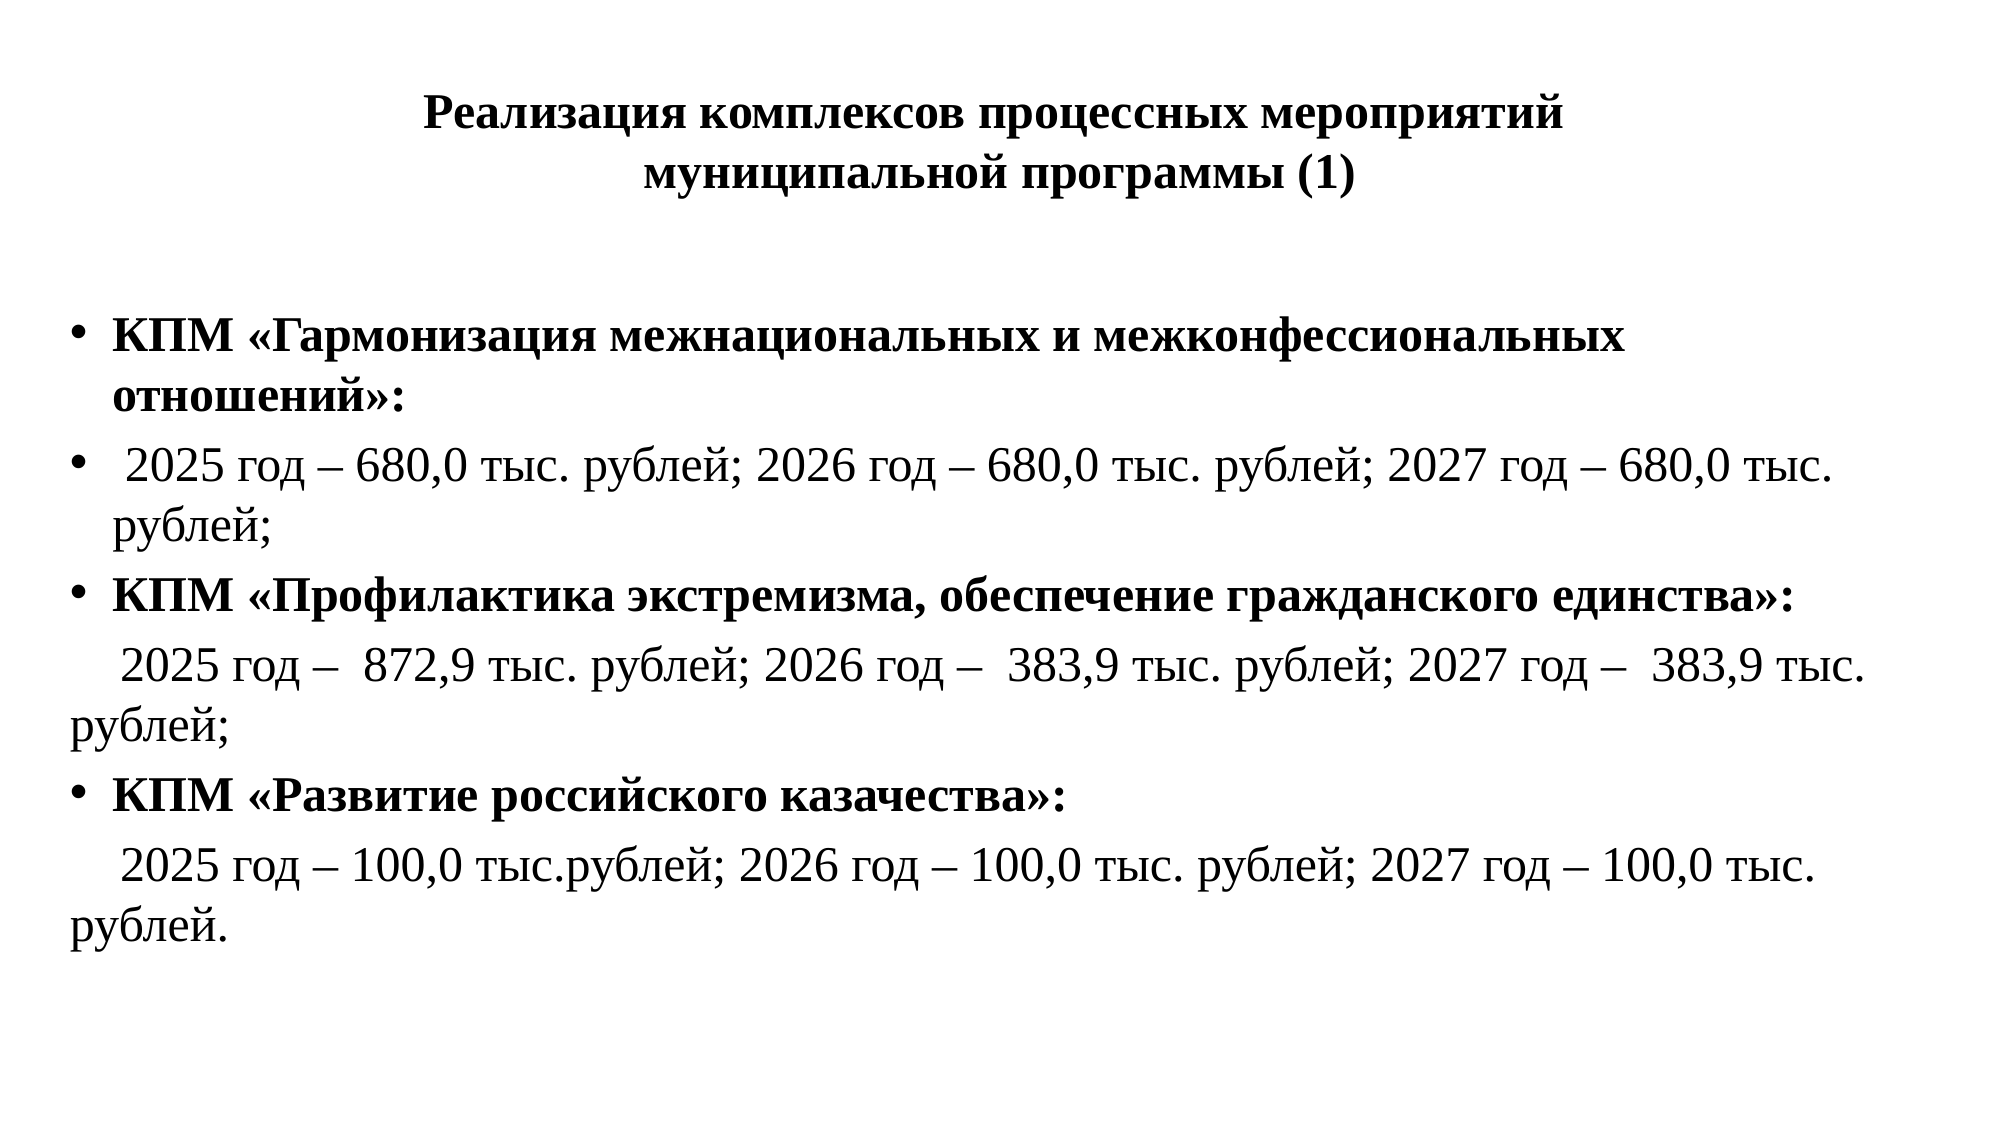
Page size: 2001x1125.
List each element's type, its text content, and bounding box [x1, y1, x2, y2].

title Реализация комплексов процессных мероприятий муниципальной программы (1) [99, 45, 1900, 233]
list КПМ «Гармонизация межнациональных и межконфессиональных отношений»: 2025 год – 680,0 тыс. рублей; 2026 год – 680,0 тыс. рублей; 2027 год – 680,0 тыс. рублей; КПМ «Профилактика экстремизма, обеспечение гражданского единства»: 2025 год – 872,9 тыс. рублей; 2026 год – 383,9 тыс. рублей; 2027 год – 383,9 тыс. рублей; КПМ «Развитие российского казачества»: 2025 год – 100,0 тыс.рублей; 2026 год – 100,0 тыс. рублей; 2027 год – 100,0 тыс. рублей. [55, 293, 1945, 1080]
